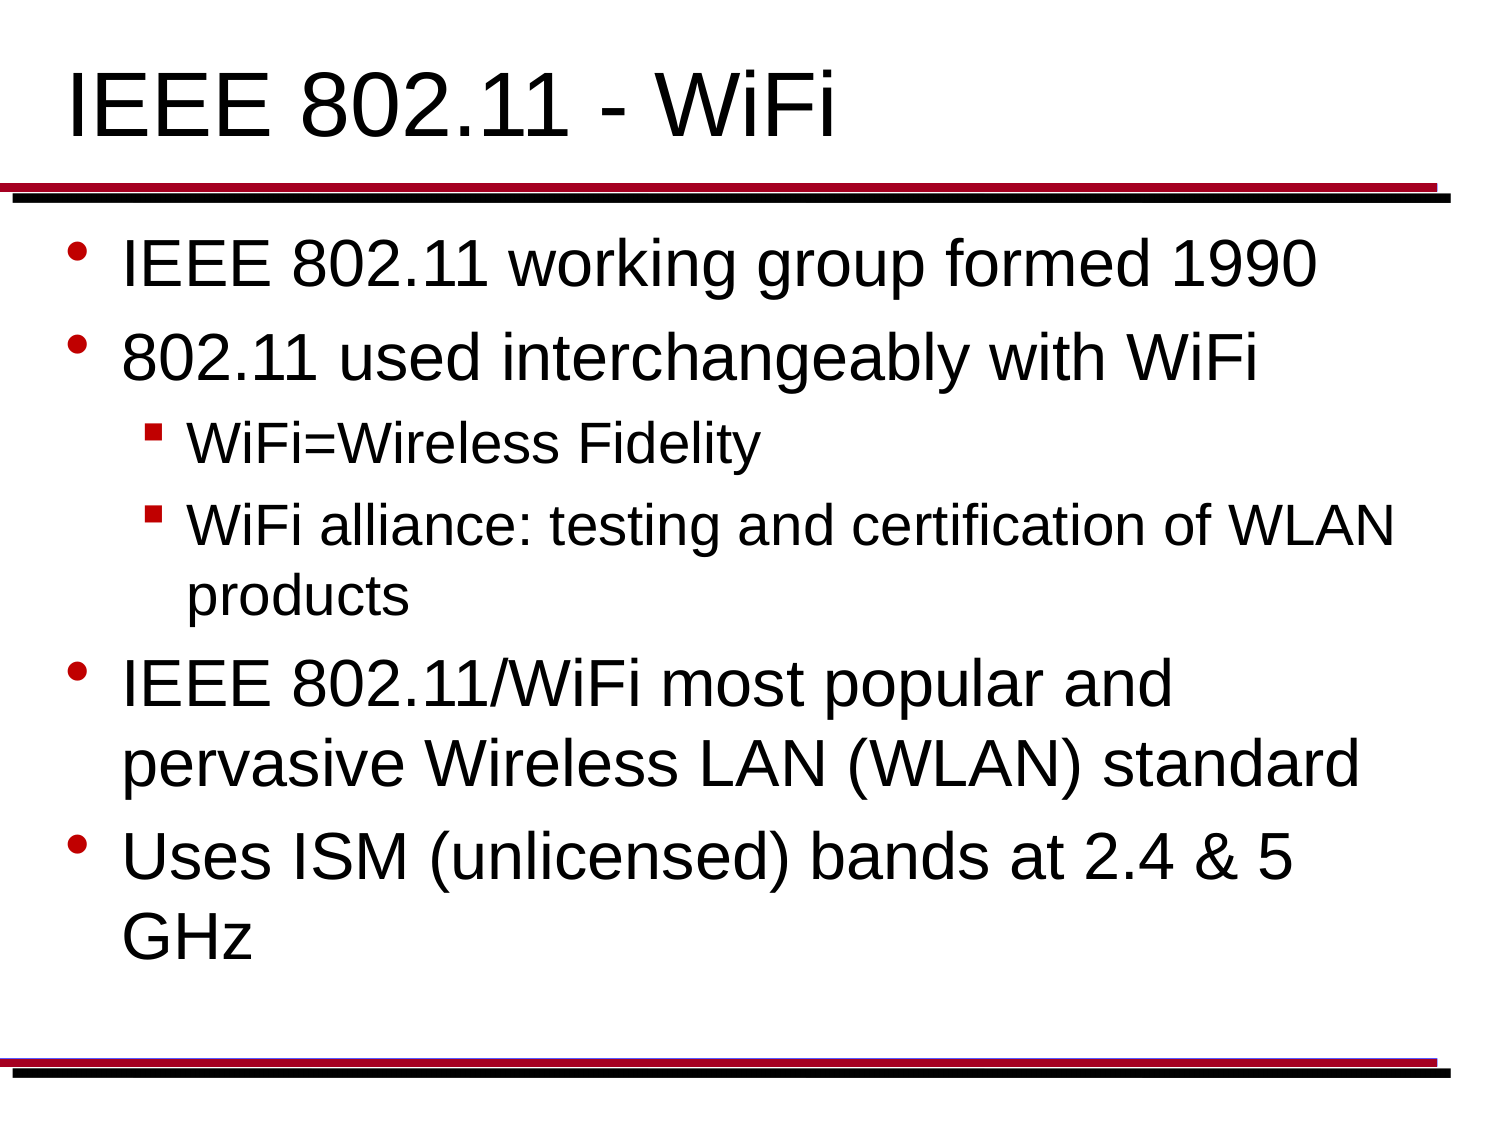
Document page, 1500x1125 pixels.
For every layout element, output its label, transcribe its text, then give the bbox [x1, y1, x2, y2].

title IEEE 802.11 - WiFi [50, 0, 1425, 200]
list IEEE 802.11 working group formed 1990 802.11 used interchangeably with WiFi WiFi=Wireless Fidelity WiFi alliance: testing and certification of WLAN products IEEE 802.11/WiFi most popular and pervasive Wireless LAN (WLAN) standard Uses ISM (unlicensed) bands at 2.4 & 5 GHz [50, 212, 1425, 1050]
